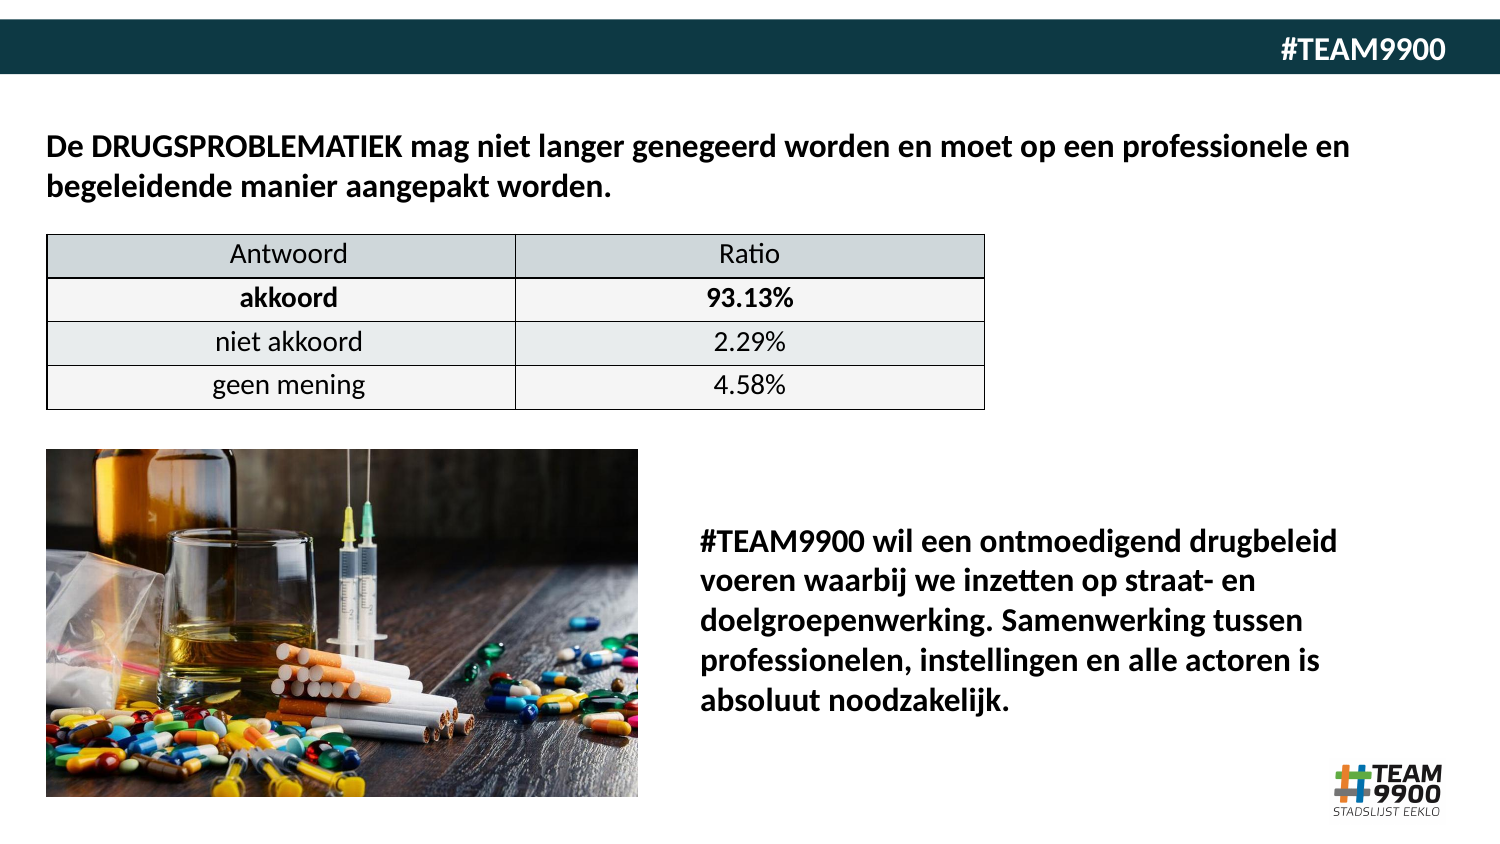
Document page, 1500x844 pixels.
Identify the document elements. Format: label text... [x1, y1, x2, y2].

text_box De DRUGSPROBLEMATIEK mag niet langer genegeerd worden en moet op een professionele en begeleidende manier aangepakt worden. [31, 117, 1469, 212]
table_cell 93.13% [516, 279, 984, 321]
text_box #TEAM9900 wil een ontmoedigend drugbeleid voeren waarbij we inzetten op straat- en doelgroepenwerking. Samenwerking tussen professionelen, instellingen en alle actoren is absoluut noodzakelijk. [685, 503, 1386, 742]
table_cell geen mening [48, 366, 515, 409]
table_cell 4.58% [516, 366, 984, 409]
table_cell niet akkoord [48, 322, 515, 365]
table_header Antwoord [48, 235, 515, 277]
table_cell akkoord [48, 279, 515, 321]
picture [46, 448, 639, 797]
table_cell 2.29% [516, 322, 984, 365]
picture [1329, 758, 1446, 825]
table_header Ratio [516, 235, 984, 277]
